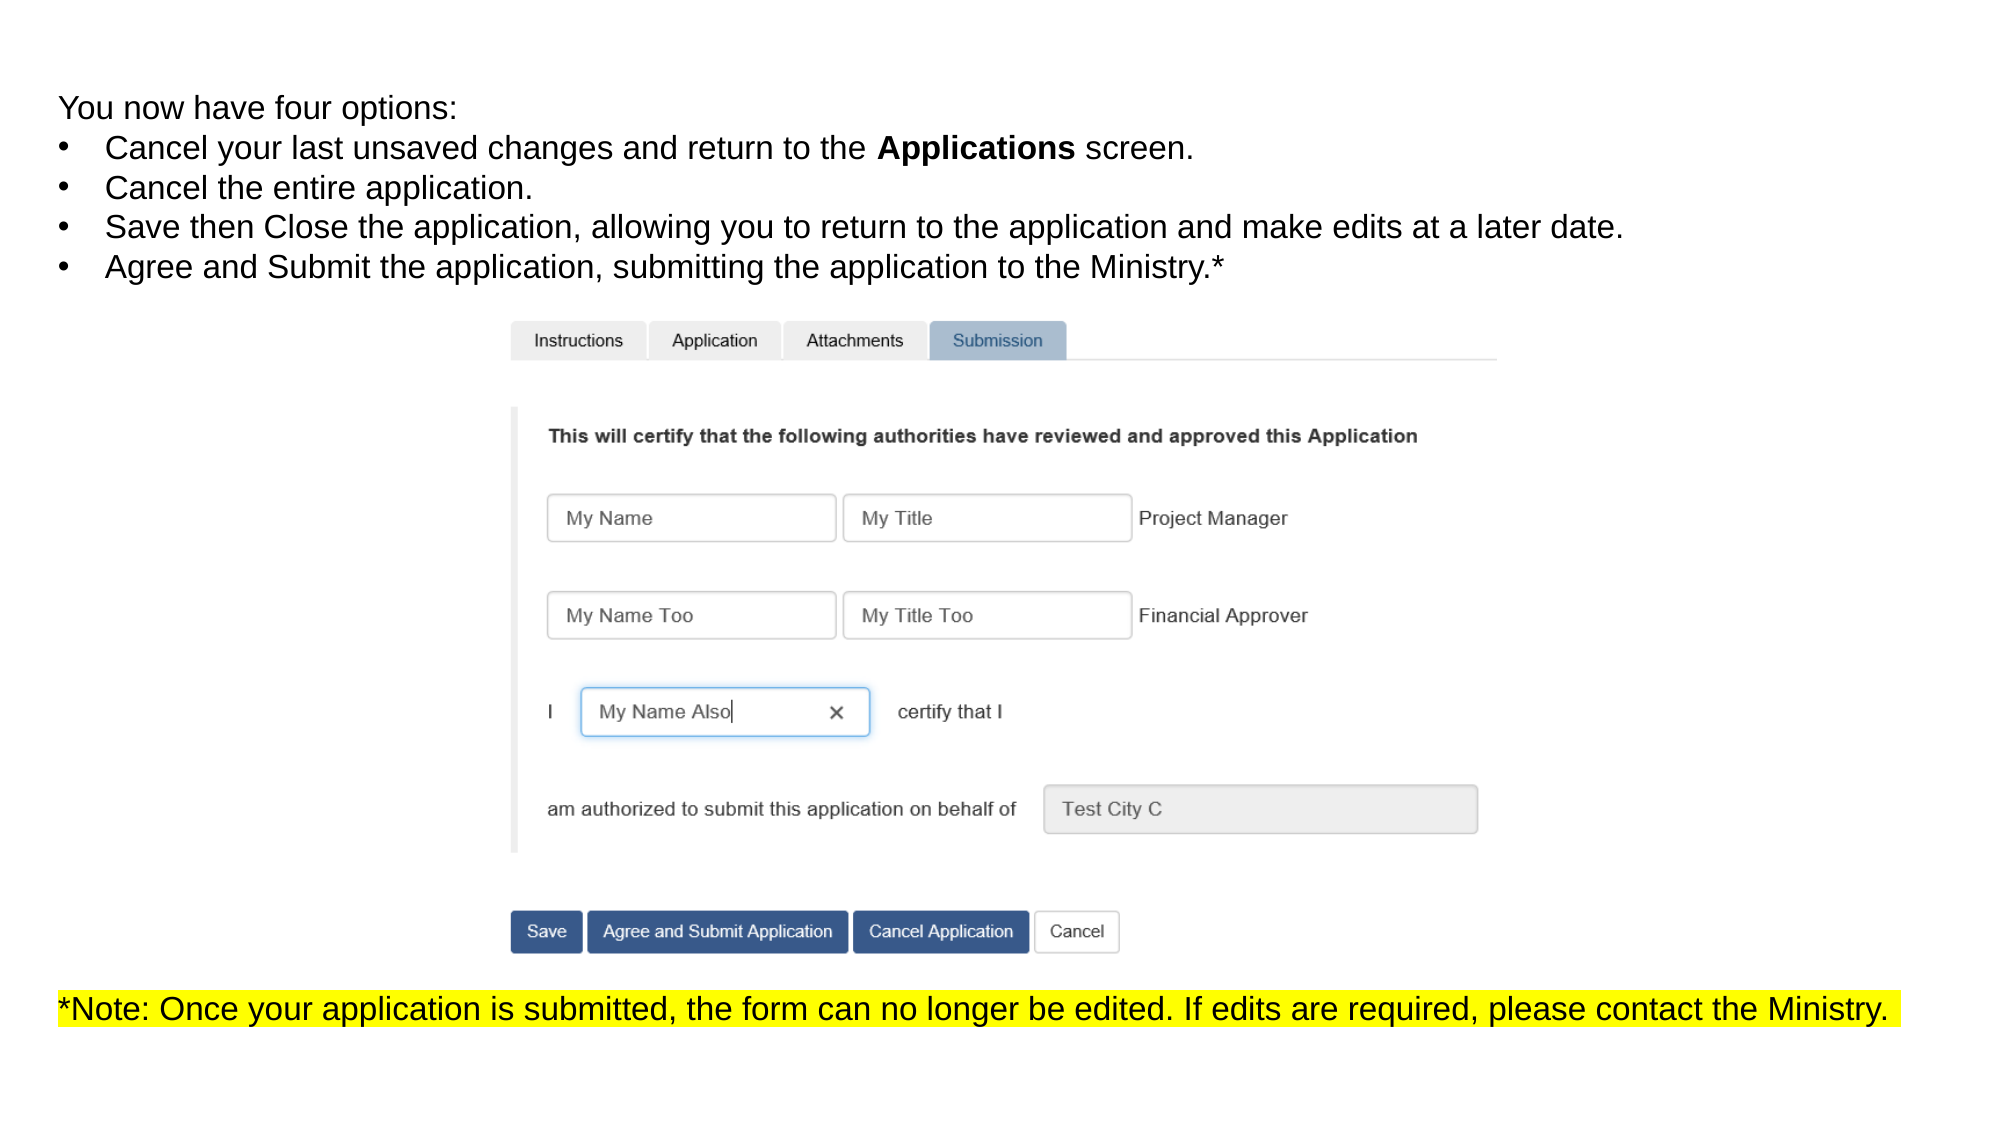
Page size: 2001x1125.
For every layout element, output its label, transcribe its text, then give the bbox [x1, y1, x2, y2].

text_box *Note: Once your application is submitted, the form can no longer be edited. If edits are required, please contact the Ministry. [43, 979, 2000, 1034]
text_box You now have four options: Cancel your last unsaved changes and return to the Applications screen. Cancel the entire application. Save then Close the application, allowing you to return to the application and make edits at a later date. Agree and Submit the application, submitting the application to the Ministry.* [43, 78, 1674, 293]
picture [497, 305, 1497, 965]
